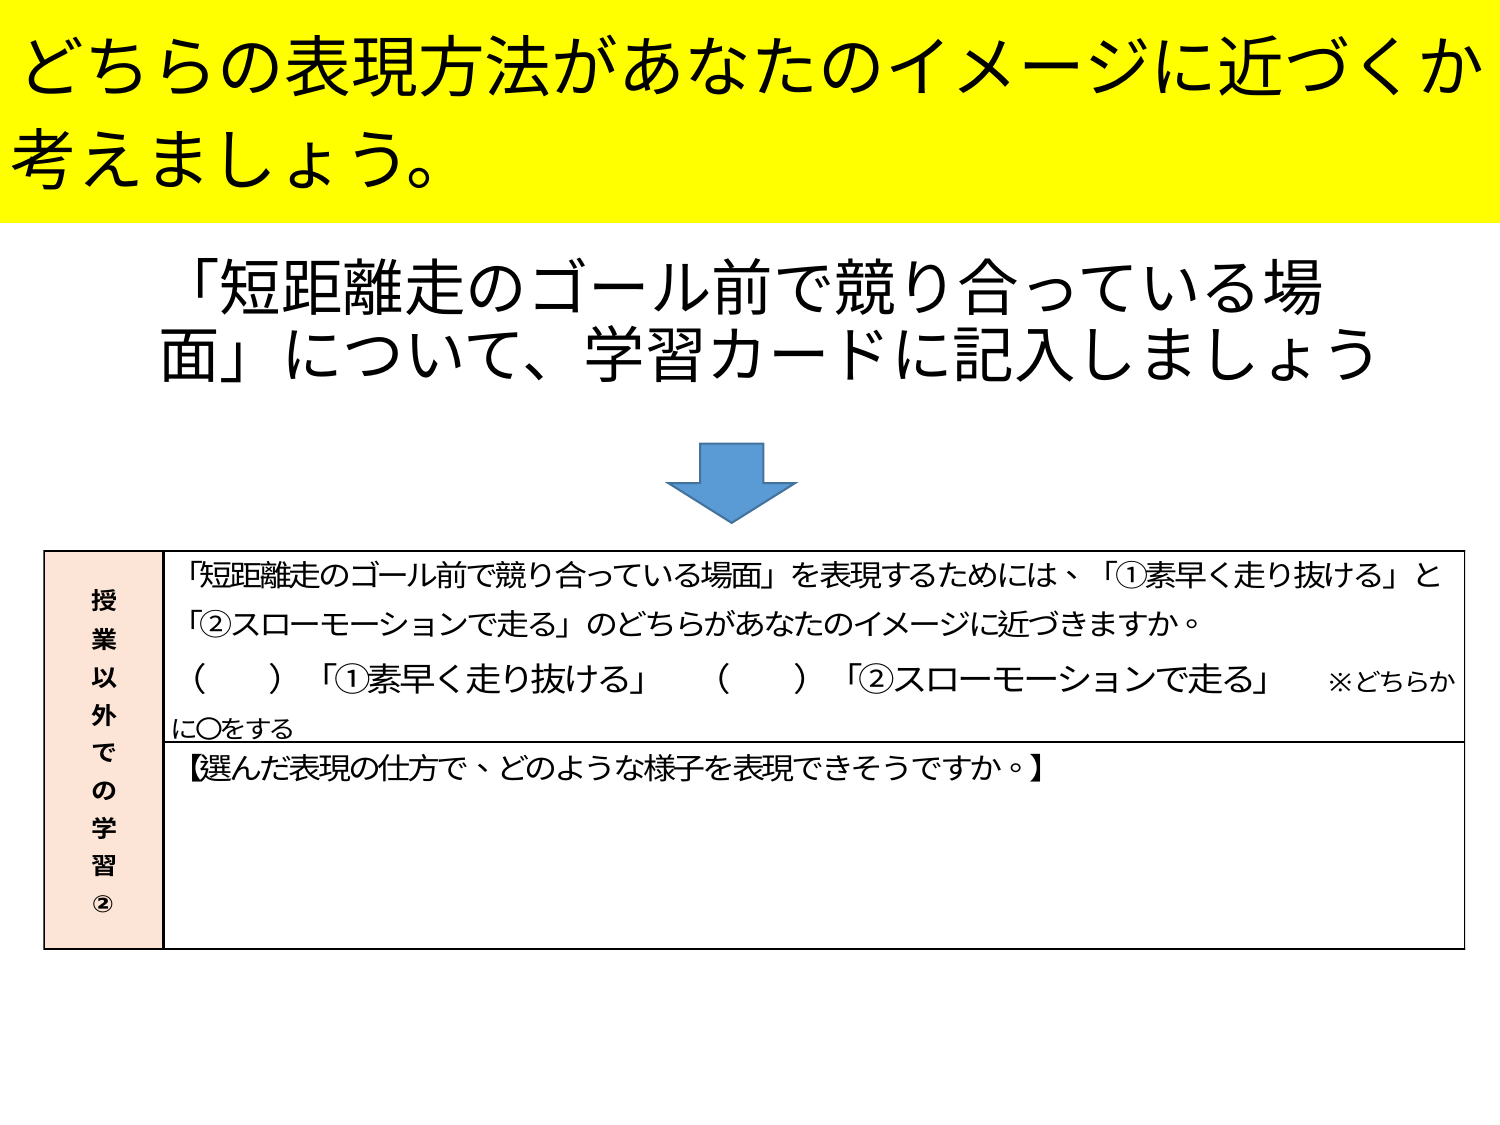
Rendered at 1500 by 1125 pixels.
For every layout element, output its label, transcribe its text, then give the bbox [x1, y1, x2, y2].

text_box どちらの表現方法があなたのイメージに近づくか 考えましょう。 [0, 0, 1500, 223]
picture [43, 549, 1467, 952]
text_box [93, 223, 1404, 364]
list 「短距離走のゴール前で競り合っている場面」について、学習カードに記入しましょう [143, 364, 1404, 523]
text_box [664, 442, 799, 525]
